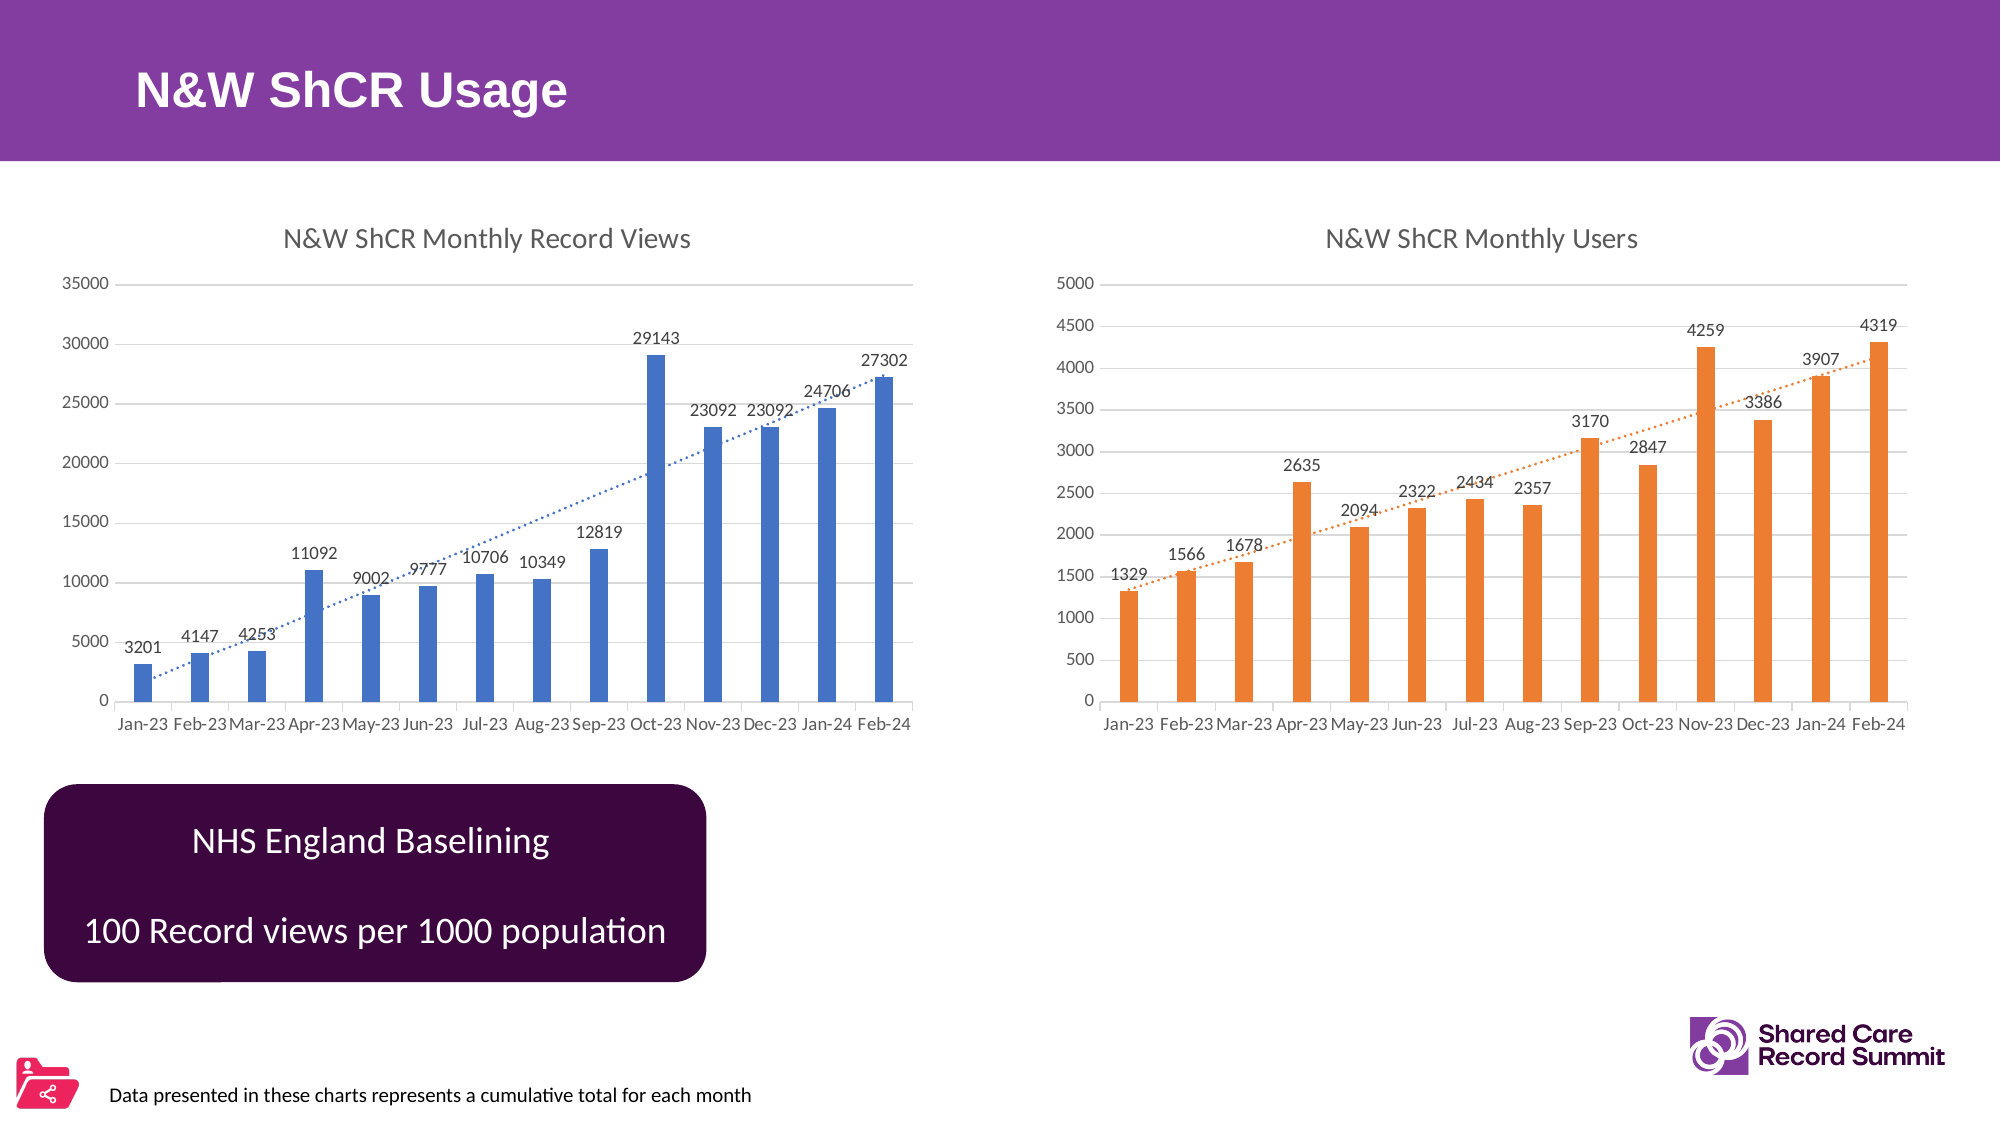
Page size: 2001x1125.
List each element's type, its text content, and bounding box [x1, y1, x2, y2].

text_box NHS England Baselining 100 Record views per 1000 population [42, 783, 708, 984]
picture [0, 1035, 95, 1125]
picture [1690, 1017, 1945, 1075]
text_box Data presented in these charts represents a cumulative total for each month [95, 1074, 1429, 1115]
text_box N&W ShCR Usage [120, 50, 1815, 125]
chart [43, 198, 931, 747]
text_box [0, 0, 2000, 162]
chart [1038, 198, 1926, 747]
